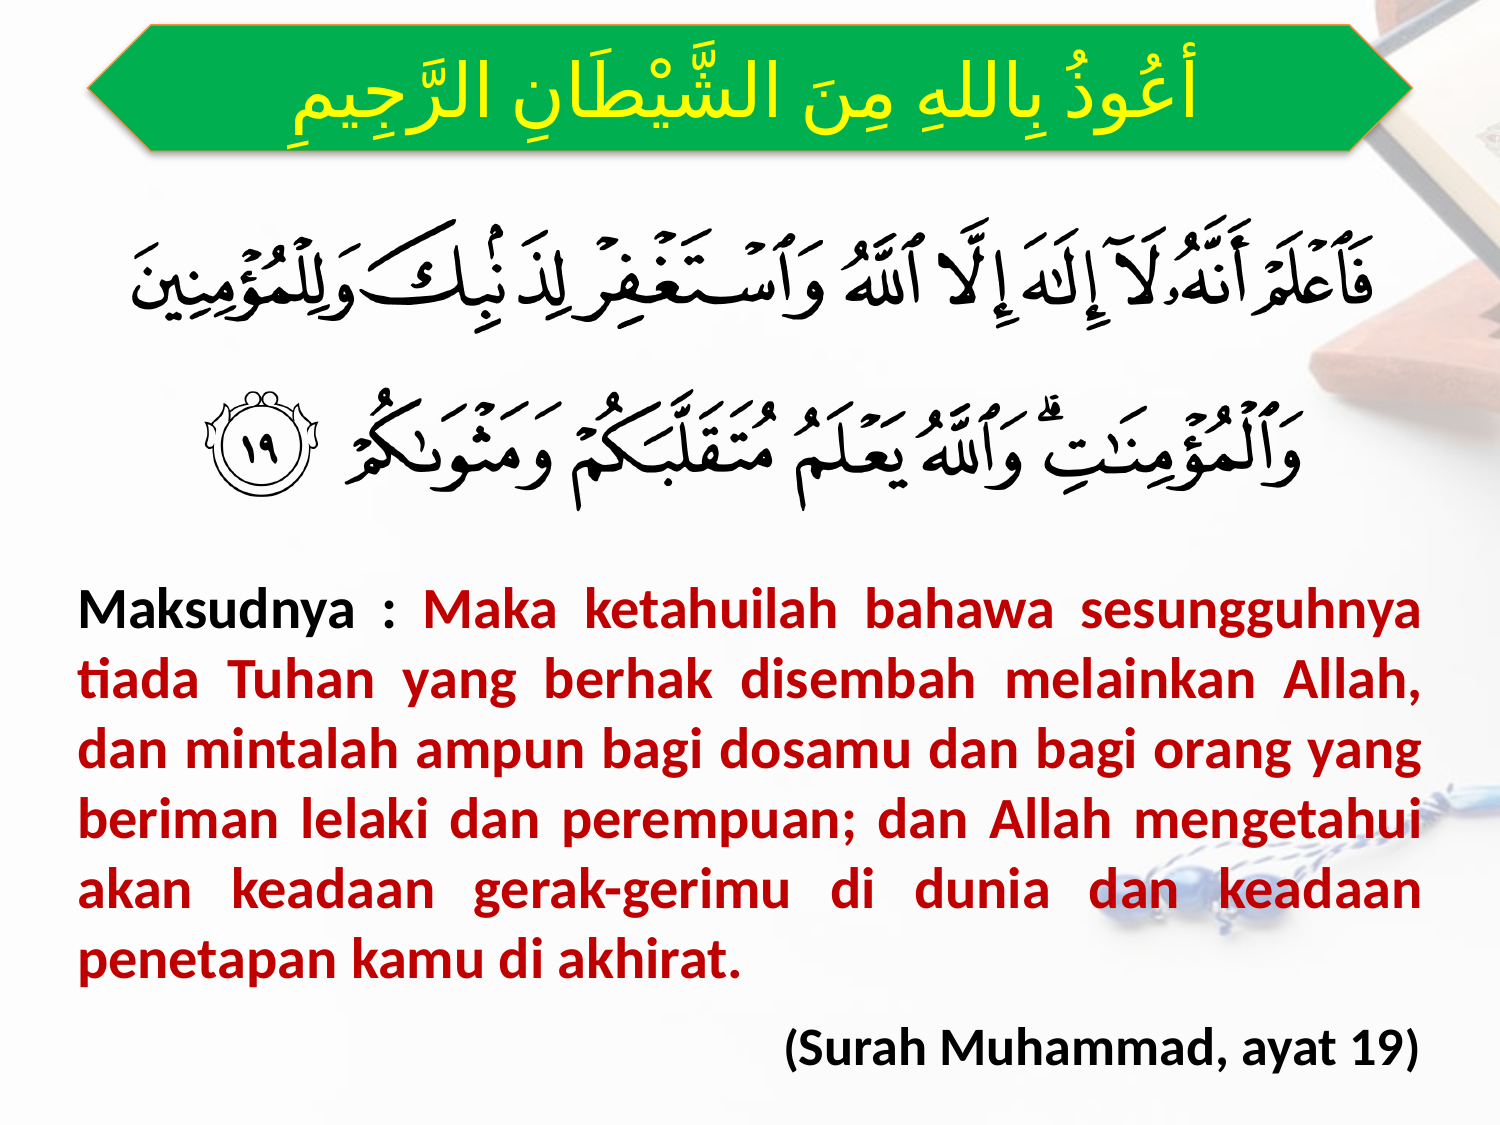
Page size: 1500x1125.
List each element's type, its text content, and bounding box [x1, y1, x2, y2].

picture [52, 179, 1448, 563]
text_box Maksudnya : Maka ketahuilah bahawa sesungguhnya tiada Tuhan yang berhak disembah melainkan Allah, dan mintalah ampun bagi dosamu dan bagi orang yang beriman lelaki dan perempuan; dan Allah mengetahui akan keadaan gerak-gerimu di dunia dan keadaan penetapan kamu di akhirat. (Surah Muhammad, ayat 19) [62, 570, 1438, 1085]
text_box [86, 24, 1414, 153]
text_box أعُوذُ بِاللهِ مِنَ الشَّيْطَانِ الرَّجِيمِ [274, 35, 1226, 140]
